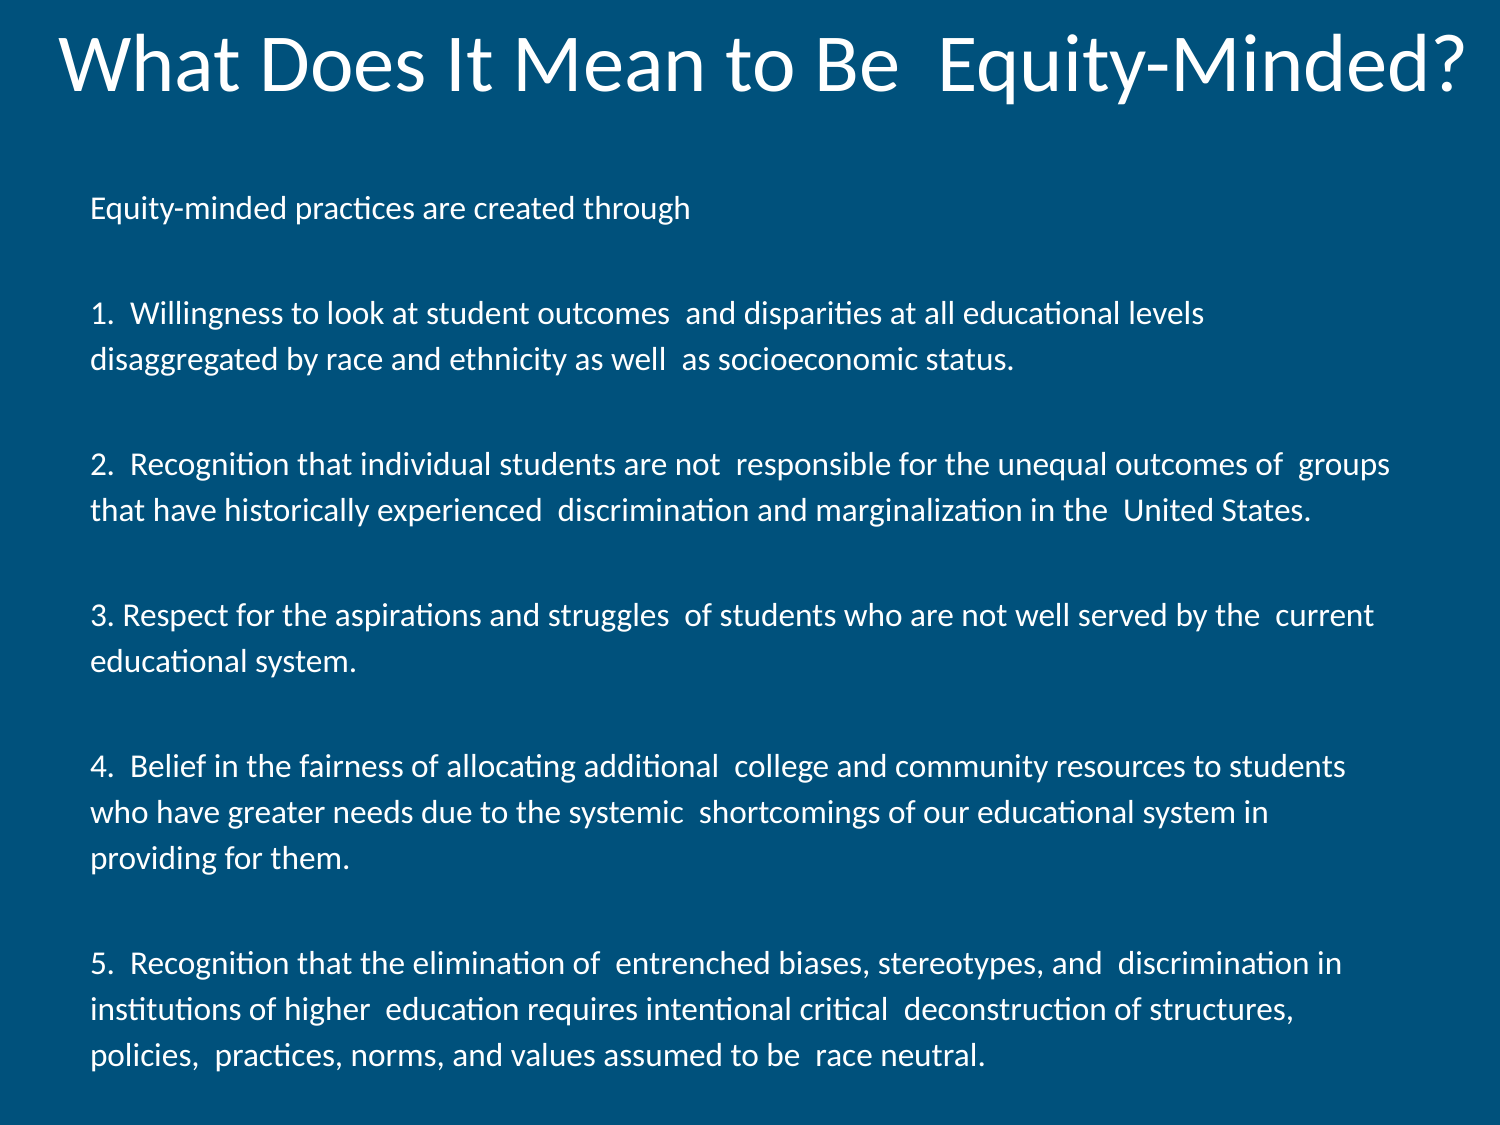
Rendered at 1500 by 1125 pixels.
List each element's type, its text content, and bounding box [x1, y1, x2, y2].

list Equity-minded practices are created through 1. Willingness to look at student outcomes and disparities at all educational levels disaggregated by race and ethnicity as well as socioeconomic status. 2. Recognition that individual students are not responsible for the unequal outcomes of groups that have historically experienced discrimination and marginalization in the United States. 3. Respect for the aspirations and struggles of students who are not well served by the current educational system. 4. Belief in the fairness of allocating additional college and community resources to students who have greater needs due to the systemic shortcomings of our educational system in providing for them. 5. Recognition that the elimination of entrenched biases, stereotypes, and discrimination in institutions of higher education requires intentional critical deconstruction of structures, policies, practices, norms, and values assumed to be race neutral. [75, 172, 1425, 947]
title What Does It Mean to Be Equity-Minded? [28, 45, 1500, 171]
